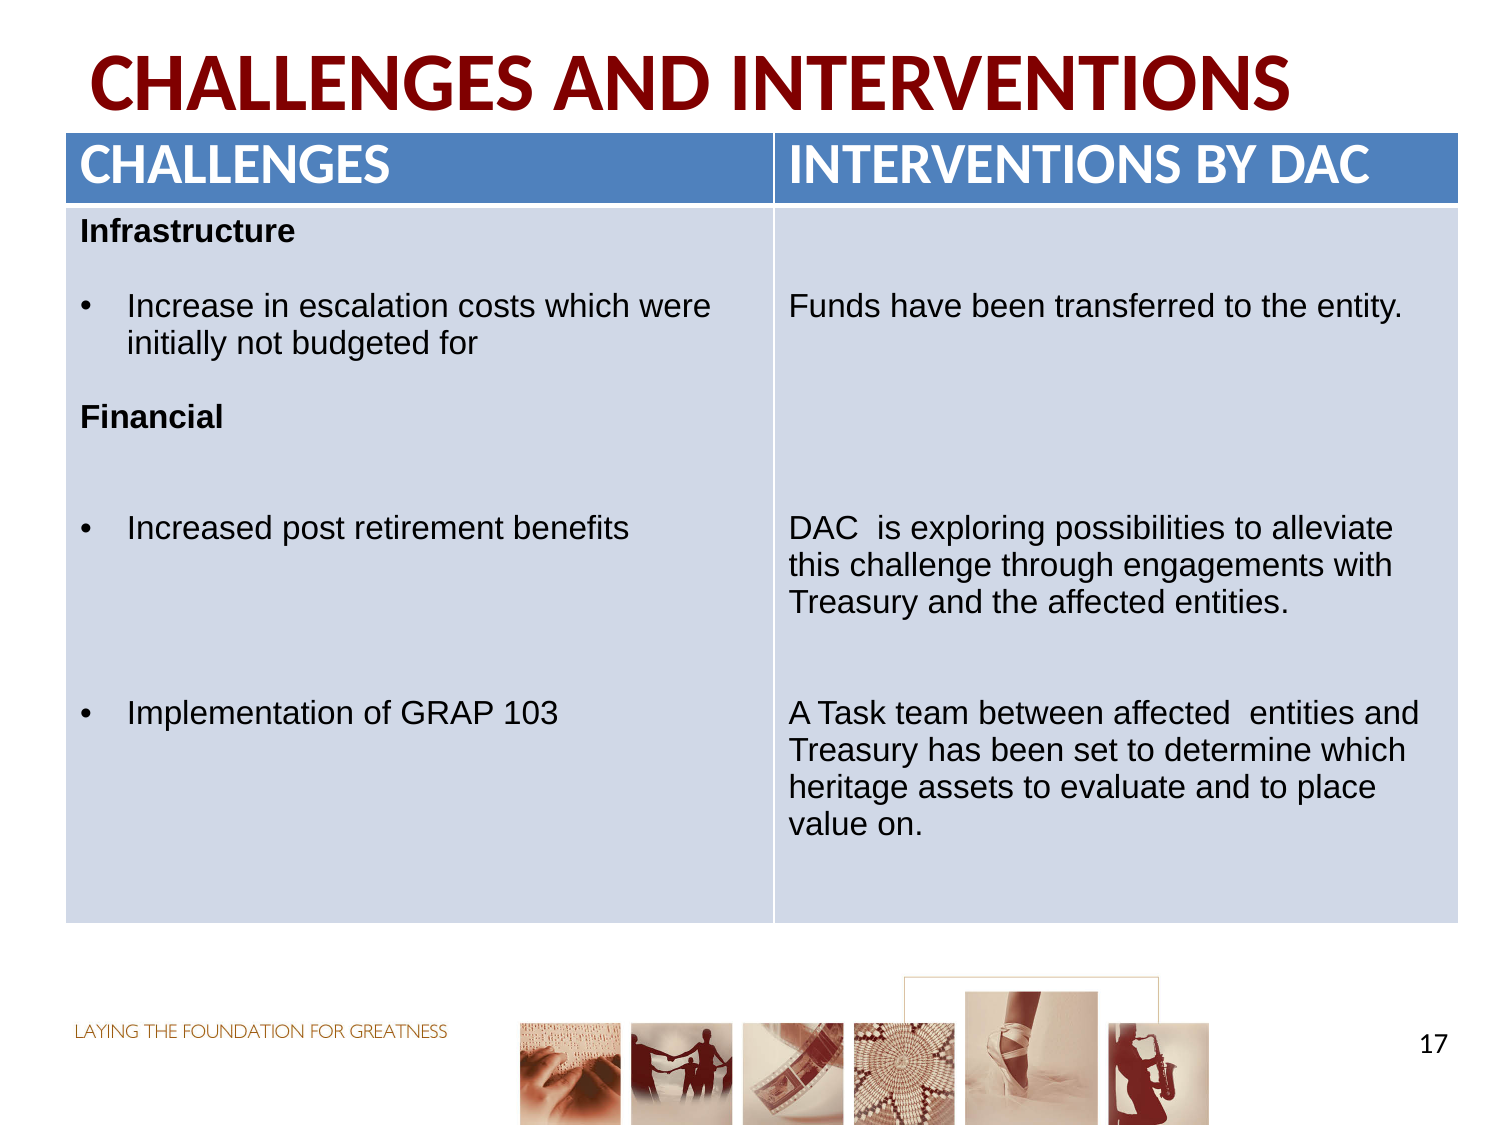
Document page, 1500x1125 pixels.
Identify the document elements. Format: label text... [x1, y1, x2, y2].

text_box 17 [1403, 1016, 1471, 1067]
table_cell Funds have been transferred to the entity. DAC is exploring possibilities to alleviate this challenge through engagements with Treasury and the affected entities. A Task team between affected entities and Treasury has been set to determine which heritage assets to evaluate and to place value on. [775, 208, 1458, 923]
table_header INTERVENTIONS BY DAC [775, 133, 1458, 203]
table_header CHALLENGES [66, 133, 773, 203]
picture [12, 941, 1253, 1125]
title CHALLENGES AND INTERVENTIONS [75, 19, 1483, 90]
table_cell Infrastructure Increase in escalation costs which were initially not budgeted for Financial Increased post retirement benefits Implementation of GRAP 103 [66, 208, 773, 923]
